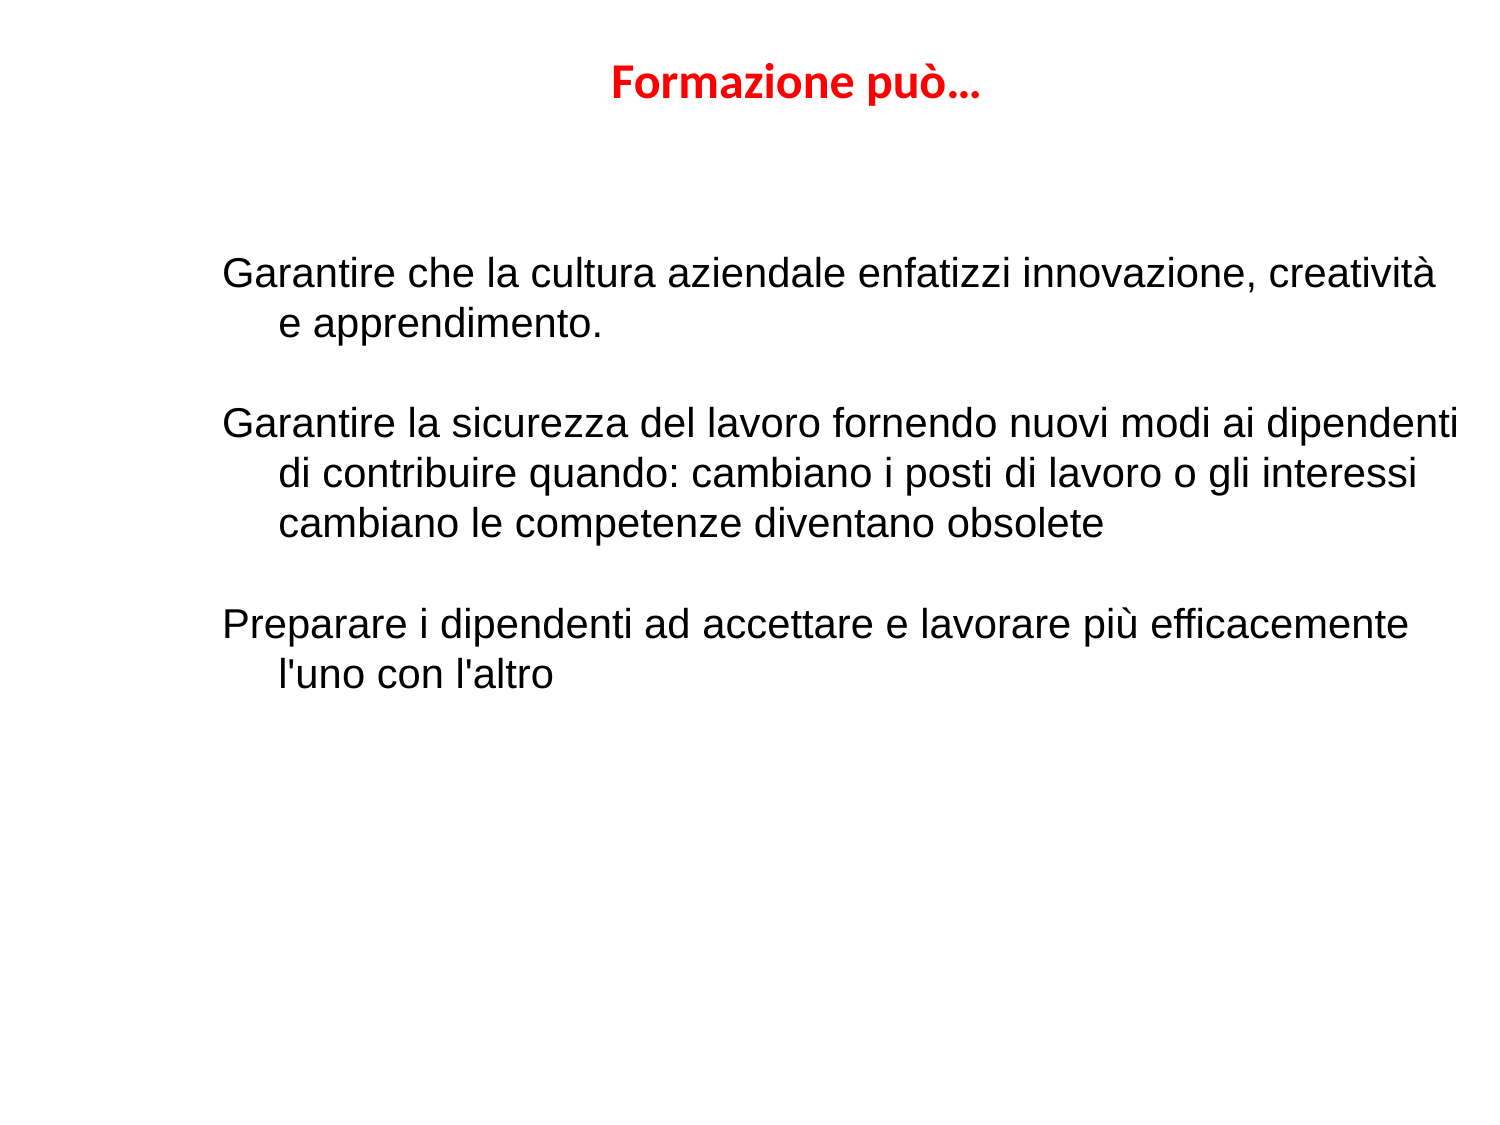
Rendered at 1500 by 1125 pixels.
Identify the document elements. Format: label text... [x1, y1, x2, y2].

text_box Garantire che la cultura aziendale enfatizzi innovazione, creatività e apprendimento. Garantire la sicurezza del lavoro fornendo nuovi modi ai dipendenti di contribuire quando: cambiano i posti di lavoro o gli interessi cambiano le competenze diventano obsolete Preparare i dipendenti ad accettare e lavorare più efficacemente l'uno con l'altro [207, 238, 1475, 704]
title Formazione può… [99, 45, 1494, 233]
